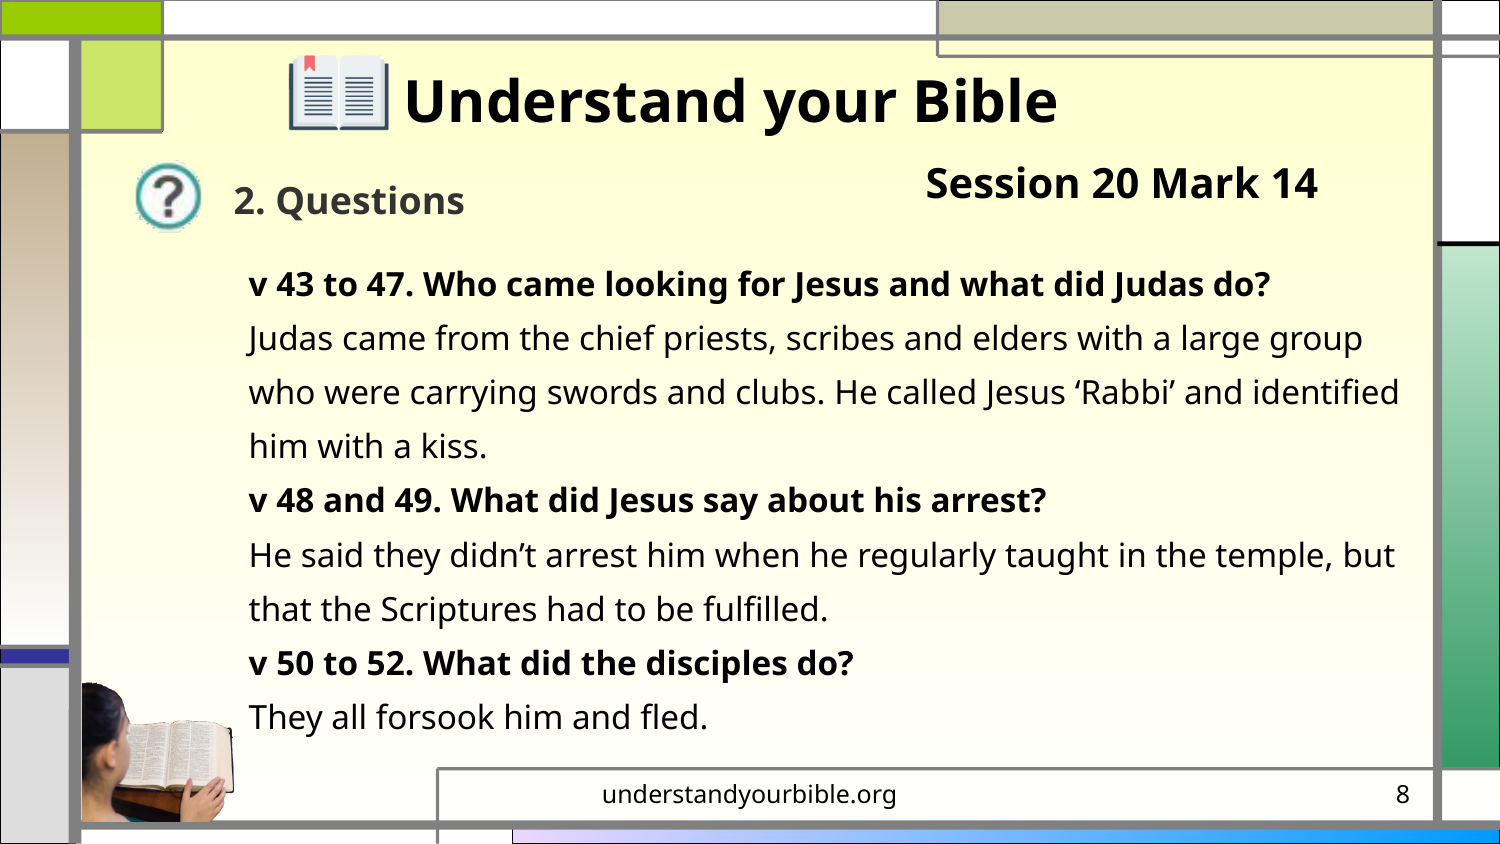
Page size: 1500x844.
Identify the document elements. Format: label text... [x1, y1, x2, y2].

picture [130, 159, 209, 238]
text_box Session 20 Mark 14 [820, 131, 1424, 233]
picture [81, 682, 235, 822]
text_box v 43 to 47. Who came looking for Jesus and what did Judas do? Judas came from the chief priests, scribes and elders with a large group who were carrying swords and clubs. He called Jesus ‘Rabbi’ and identified him with a kiss. v 48 and 49. What did Jesus say about his arrest? He said they didn’t arrest him when he regularly taught in the temple, but that the Scriptures had to be fulfilled. v 50 to 52. What did the disciples do? They all forsook him and fled. [233, 241, 1443, 844]
text_box 2. Questions [218, 169, 491, 237]
picture [280, 47, 395, 138]
text_box Understand your Bible [276, 16, 1187, 182]
